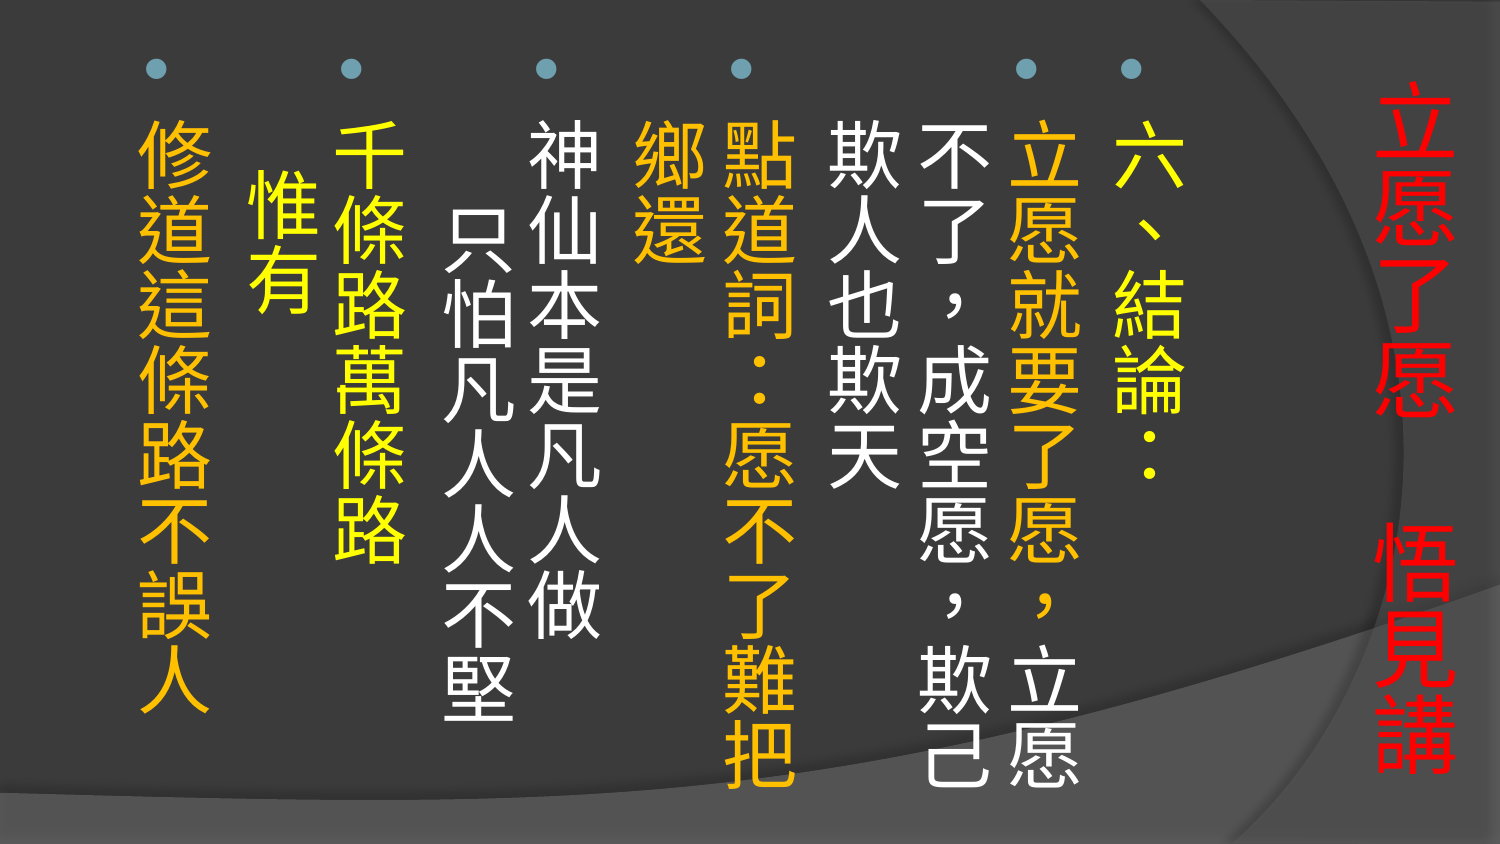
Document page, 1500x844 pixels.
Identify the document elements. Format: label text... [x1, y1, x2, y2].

list 六、結論： 立愿就要了愿，立愿不了，成空愿，欺己欺人也欺天 點道詞：愿不了難把鄉還 神仙本是凡人做 只怕凡人人不堅 千條路萬條路 惟有 修道這條路不誤人 [29, 33, 1329, 812]
title 立愿了愿 悟見講 [1352, 43, 1473, 812]
